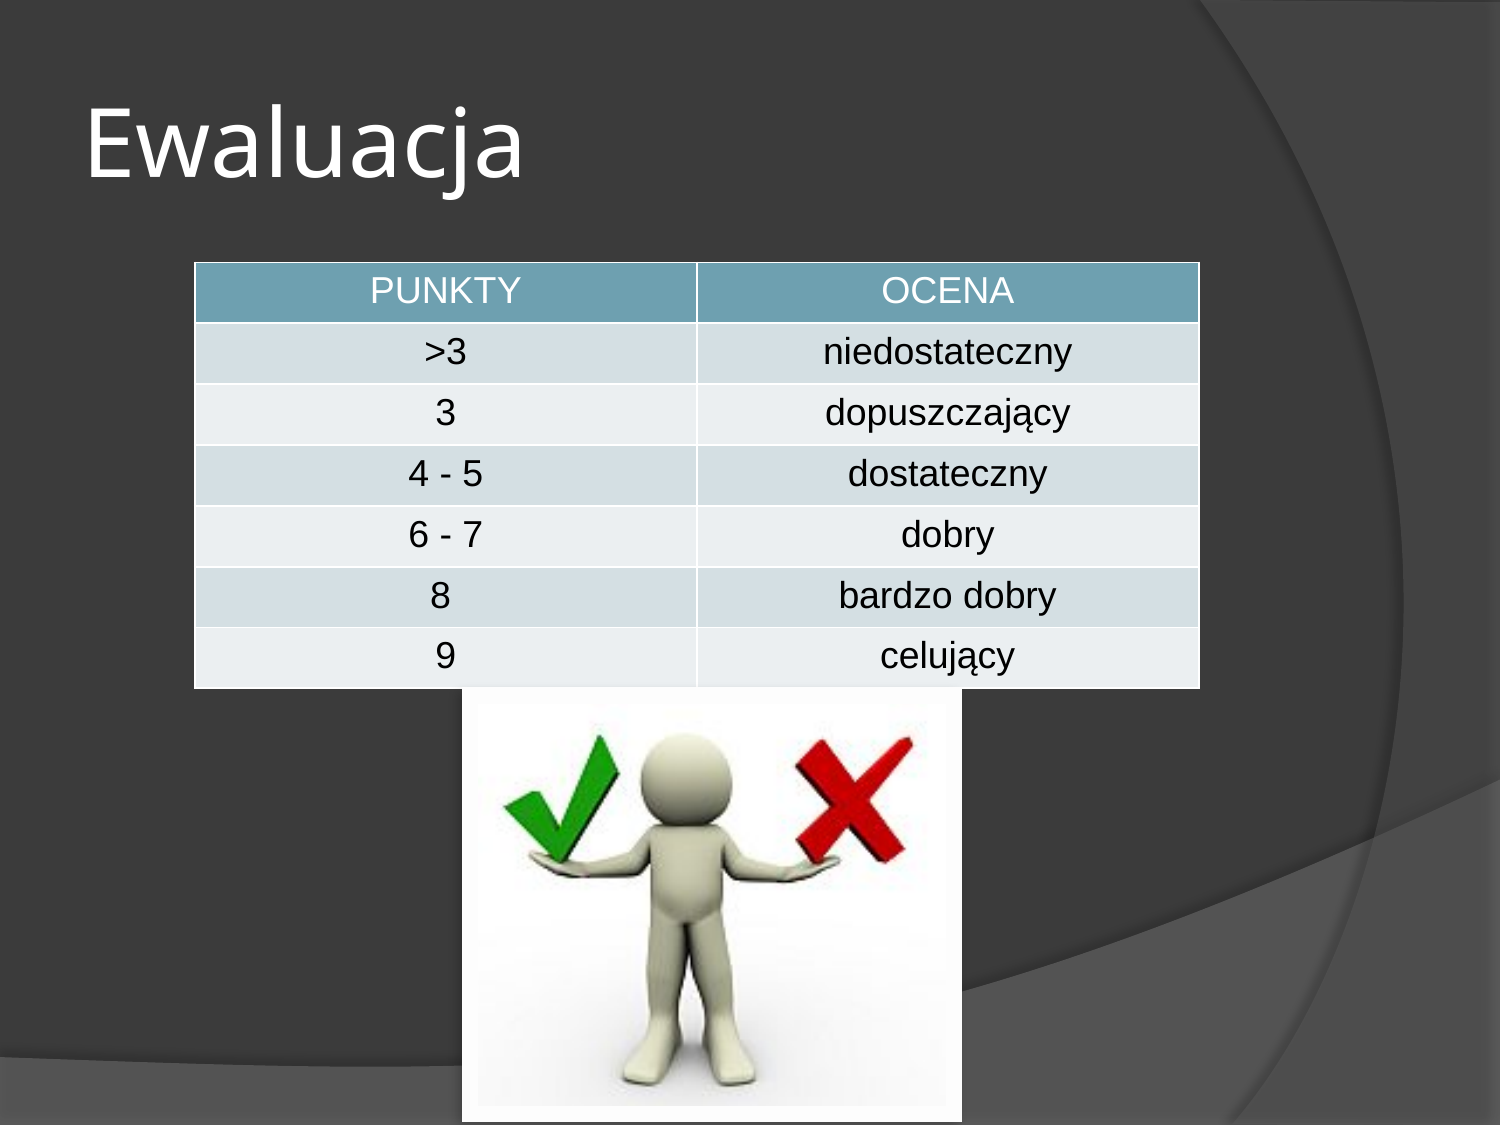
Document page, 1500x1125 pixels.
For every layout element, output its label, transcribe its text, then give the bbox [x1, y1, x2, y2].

table_cell dopuszczający [698, 385, 1198, 444]
table_cell niedostateczny [698, 324, 1198, 383]
table_cell dostateczny [698, 446, 1198, 505]
table_cell celujący [698, 628, 1198, 687]
table_header PUNKTY [196, 263, 696, 322]
picture [478, 703, 946, 1107]
title Ewaluacja [75, 45, 1300, 233]
table_cell bardzo dobry [698, 568, 1198, 627]
table_cell 9 [196, 628, 696, 687]
table_cell dobry [698, 507, 1198, 566]
table_cell 6 - 7 [196, 507, 696, 566]
table_cell >3 [196, 324, 696, 383]
table_header OCENA [698, 263, 1198, 322]
table_cell 4 - 5 [196, 446, 696, 505]
table_cell 3 [196, 385, 696, 444]
table_cell 8 [196, 568, 696, 627]
